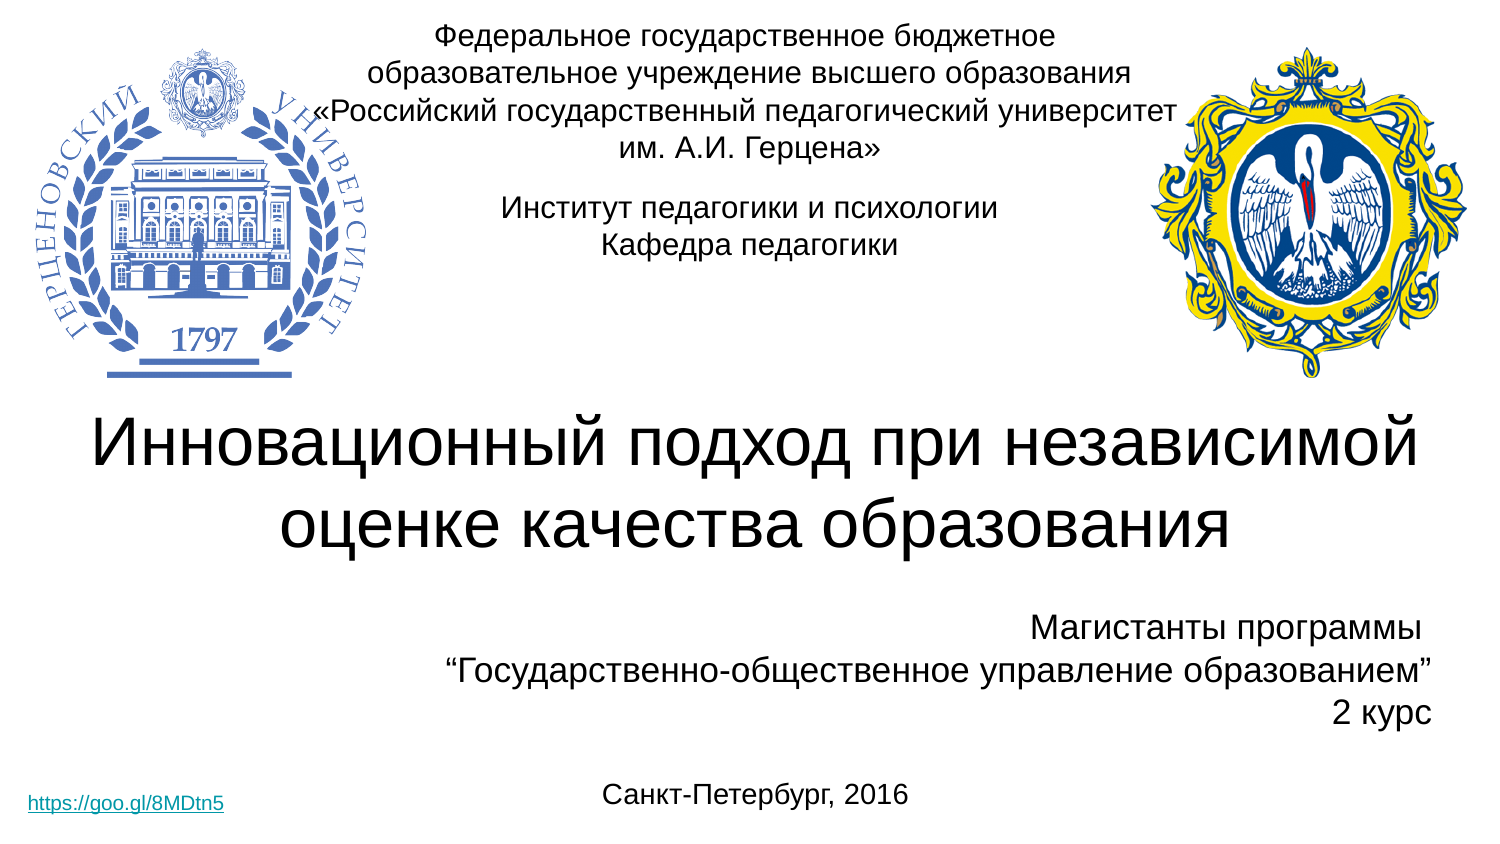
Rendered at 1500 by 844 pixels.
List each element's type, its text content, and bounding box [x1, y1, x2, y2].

text_box Федеральное государственное бюджетное образовательное учреждение высшего образования «Российский государственный педагогический университет им. А.И. Герцена» Институт педагогики и психологии Кафедра педагогики [0, 0, 1500, 253]
text_box Магистанты программы “Государственно-общественное управление образованием” 2 курс [96, 589, 1448, 748]
picture [35, 47, 366, 378]
text_box https://goo.gl/8MDtn5 [12, 772, 256, 832]
picture [1150, 47, 1467, 378]
text_box Санкт-Петербург, 2016 [242, 759, 1269, 819]
title Инновационный подход при независимой оценке качества образования [56, 377, 1455, 577]
